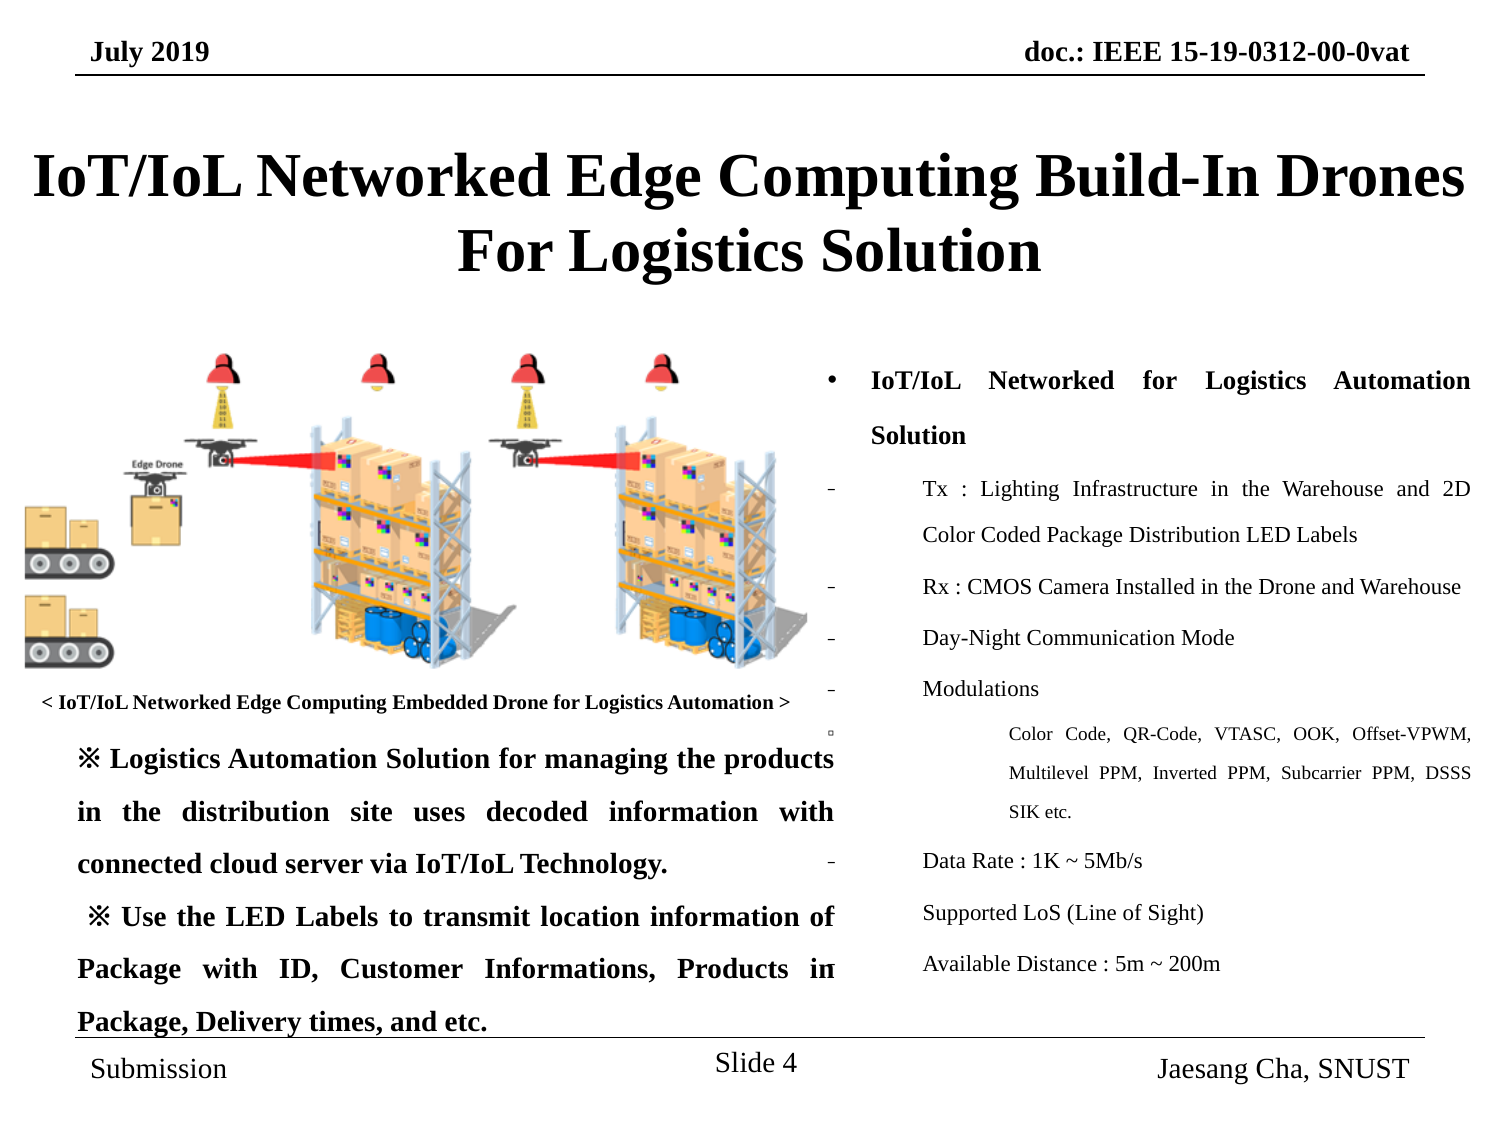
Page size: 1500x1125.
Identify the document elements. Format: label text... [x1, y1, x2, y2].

text_box IoT/IoL Networked Edge Computing Build-In Drones For Logistics Solution [0, 134, 1500, 284]
text_box Slide 4 [700, 1045, 813, 1086]
text_box < IoT/IoL Networked Edge Computing Embedded Drone for Logistics Automation > [16, 693, 812, 721]
text_box ※ Logistics Automation Solution for managing the products in the distribution site uses decoded information with connected cloud server via IoT/IoL Technology. ※ Use the LED Labels to transmit location information of Package with ID, Customer Informations, Products in Package, Delivery times, and etc. [62, 714, 850, 1045]
text_box IoT/IoL Networked for Logistics Automation Solution Tx : Lighting Infrastructure in the Warehouse and 2D Color Coded Package Distribution LED Labels Rx : CMOS Camera Installed in the Drone and Warehouse Day-Night Communication Mode Modulations Color Code, QR-Code, VTASC, OOK, Offset-VPWM, Multilevel PPM, Inverted PPM, Subcarrier PPM, DSSS SIK etc. Data Rate : 1K ~ 5Mb/s Supported LoS (Line of Sight) Available Distance : 5m ~ 200m [812, 332, 1487, 1021]
picture [13, 351, 814, 685]
